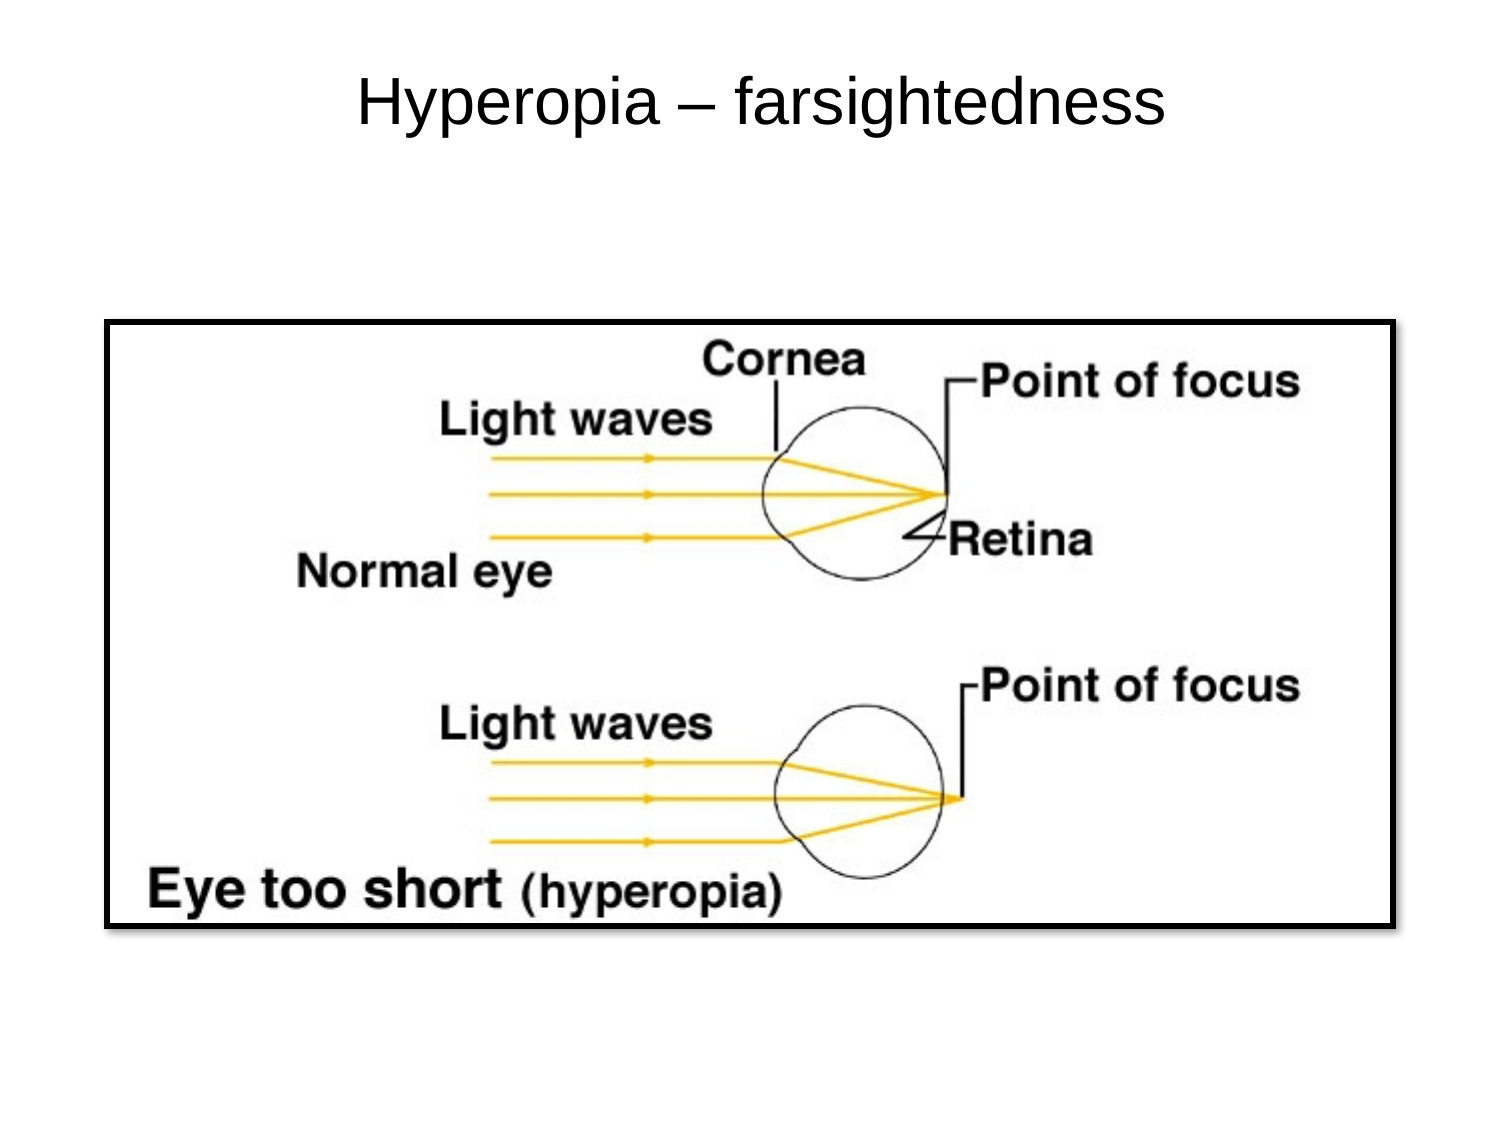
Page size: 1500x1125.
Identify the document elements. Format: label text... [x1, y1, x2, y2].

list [109, 324, 1391, 924]
text_box Hyperopia – farsightedness [341, 50, 1305, 146]
